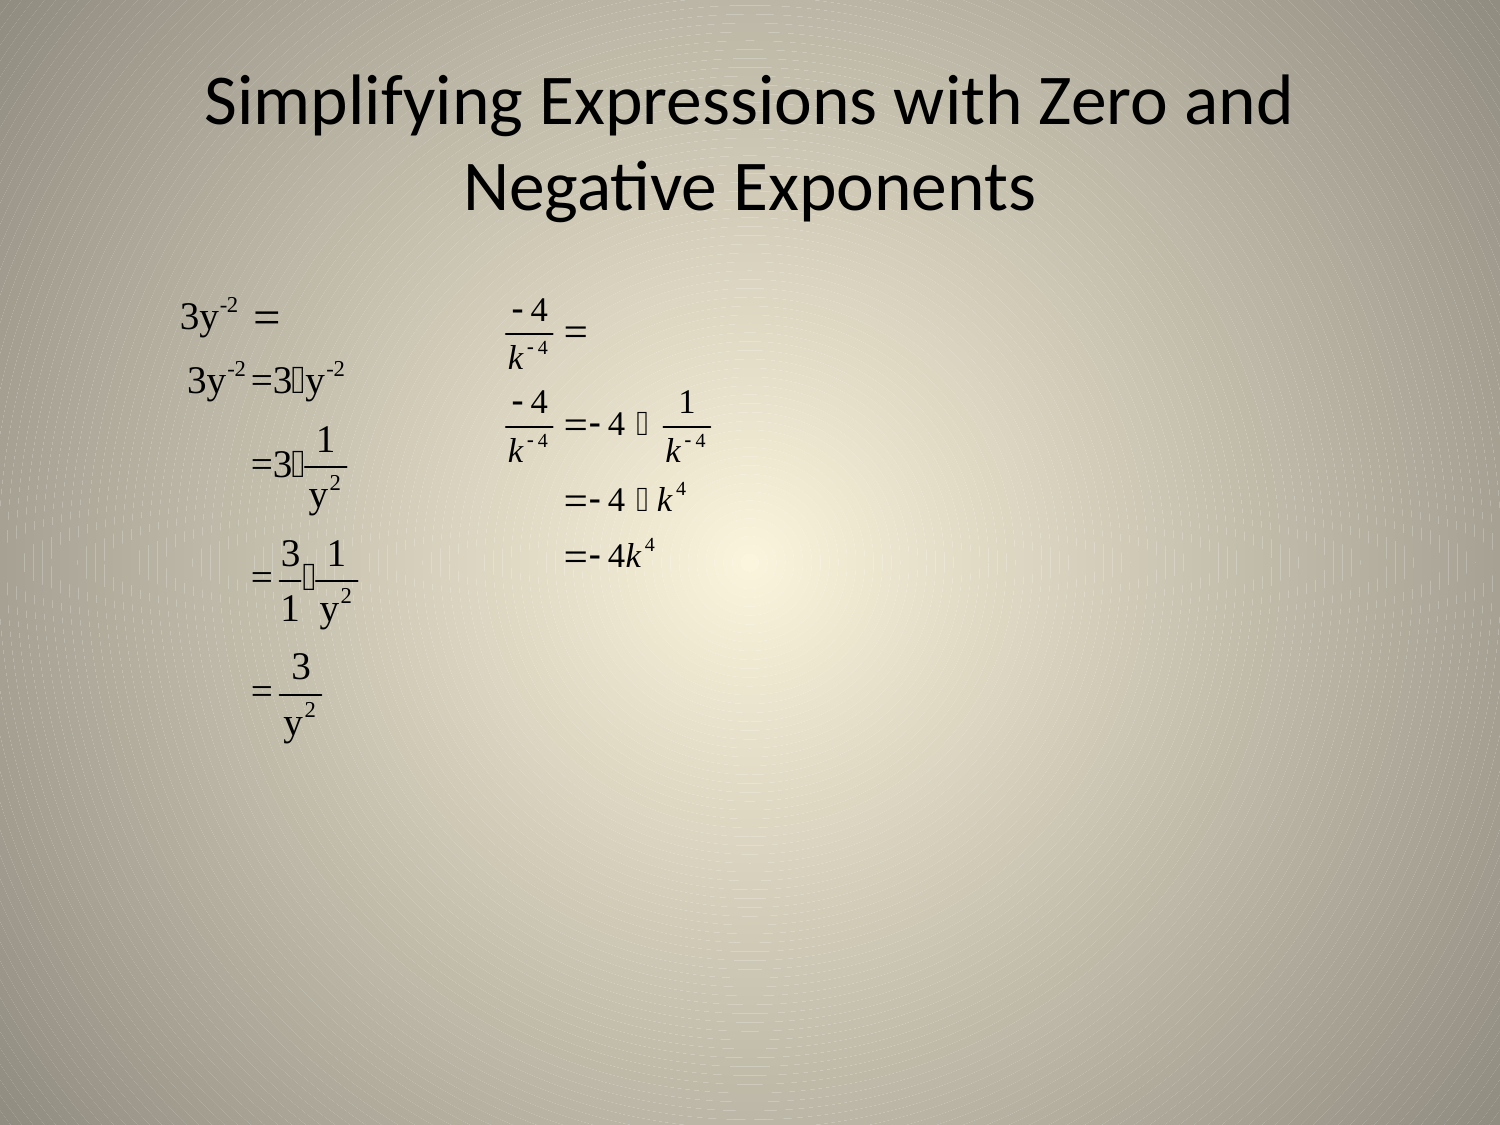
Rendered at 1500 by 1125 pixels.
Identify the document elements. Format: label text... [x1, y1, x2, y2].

title Simplifying Expressions with Zero and Negative Exponents [75, 45, 1425, 233]
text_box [499, 287, 719, 576]
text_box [174, 287, 388, 752]
